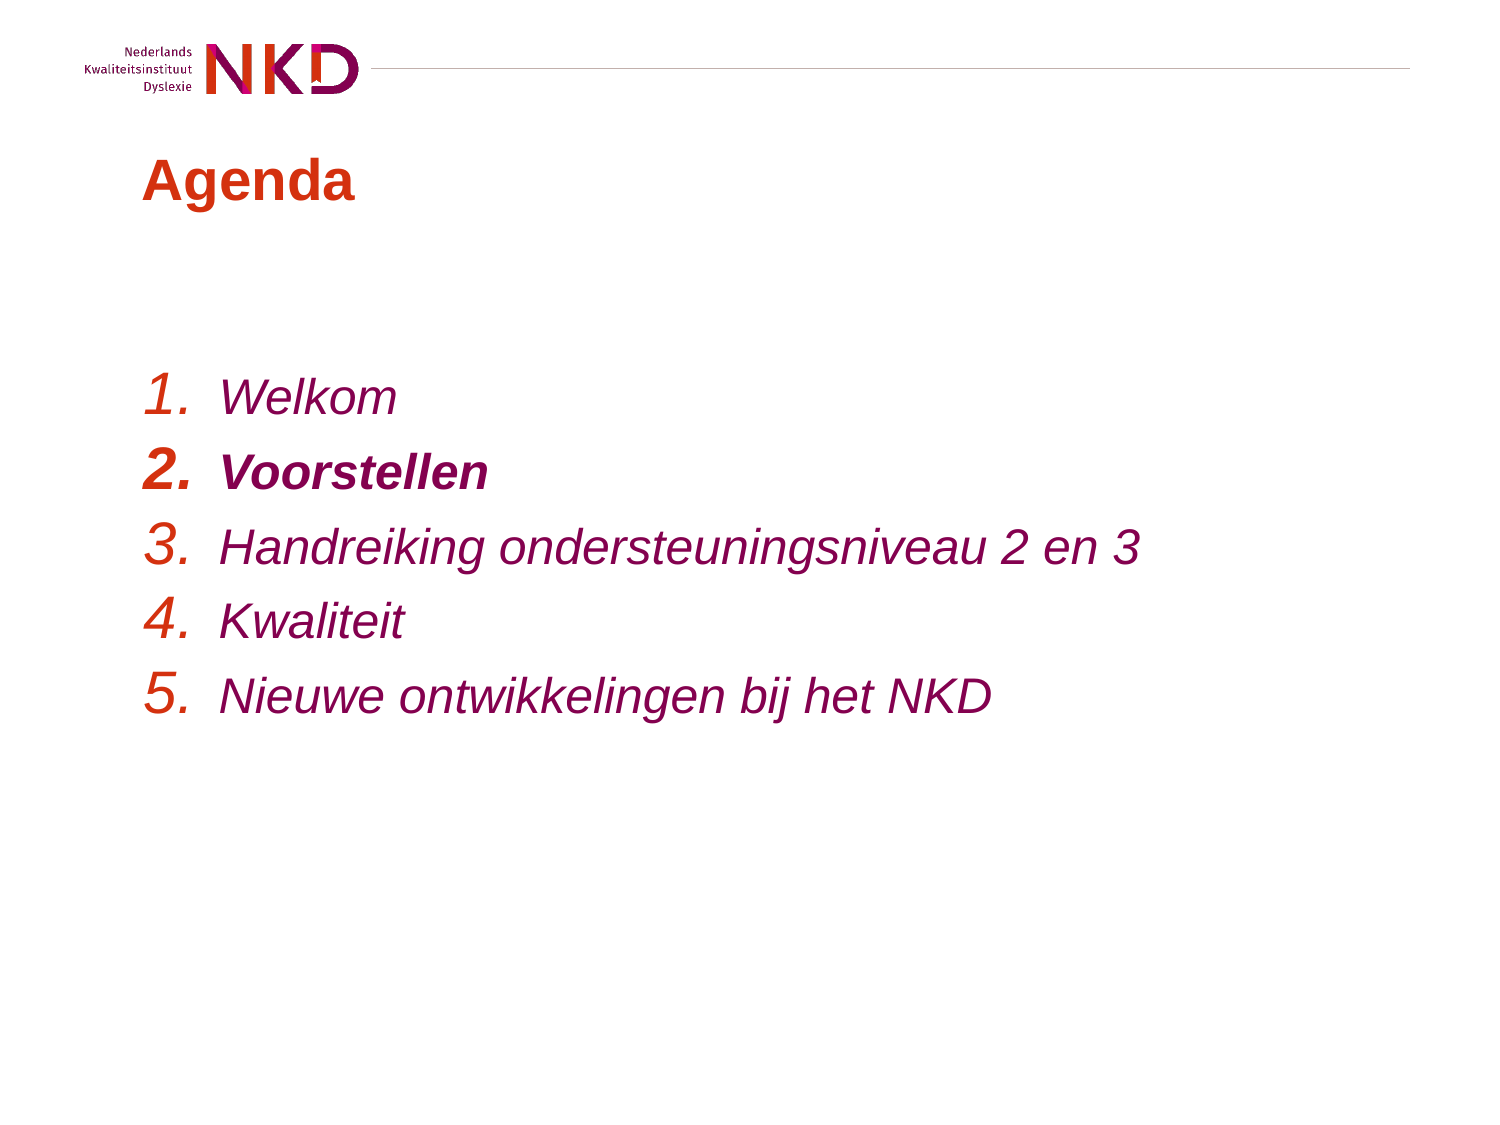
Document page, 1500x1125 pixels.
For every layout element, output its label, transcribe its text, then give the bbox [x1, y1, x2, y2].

list Welkom Voorstellen Handreiking ondersteuningsniveau 2 en 3 Kwaliteit Nieuwe ontwikkelingen bij het NKD [129, 236, 1433, 1043]
title Agenda [129, 142, 1333, 236]
picture [85, 44, 1410, 94]
